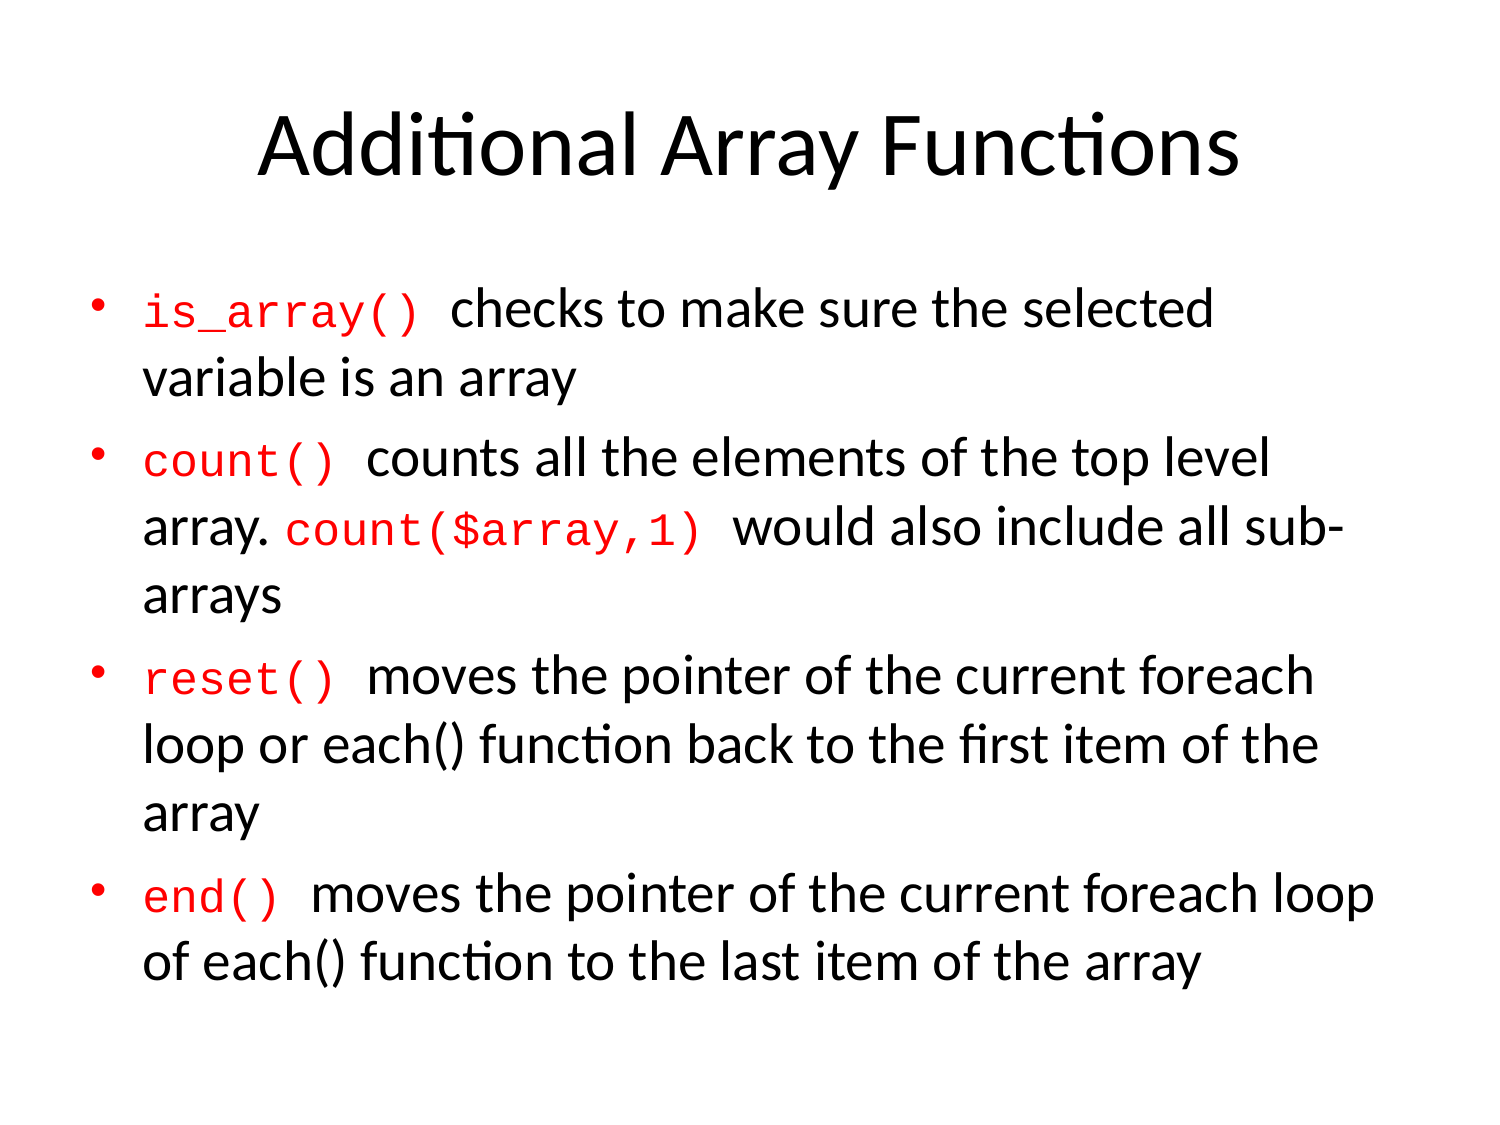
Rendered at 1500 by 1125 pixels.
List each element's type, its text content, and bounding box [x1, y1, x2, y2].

list is_array() checks to make sure the selected variable is an array count() counts all the elements of the top level array. count($array,1) would also include all sub-arrays reset() moves the pointer of the current foreach loop or each() function back to the first item of the array end() moves the pointer of the current foreach loop of each() function to the last item of the array [75, 262, 1425, 1005]
title Additional Array Functions [75, 45, 1425, 233]
